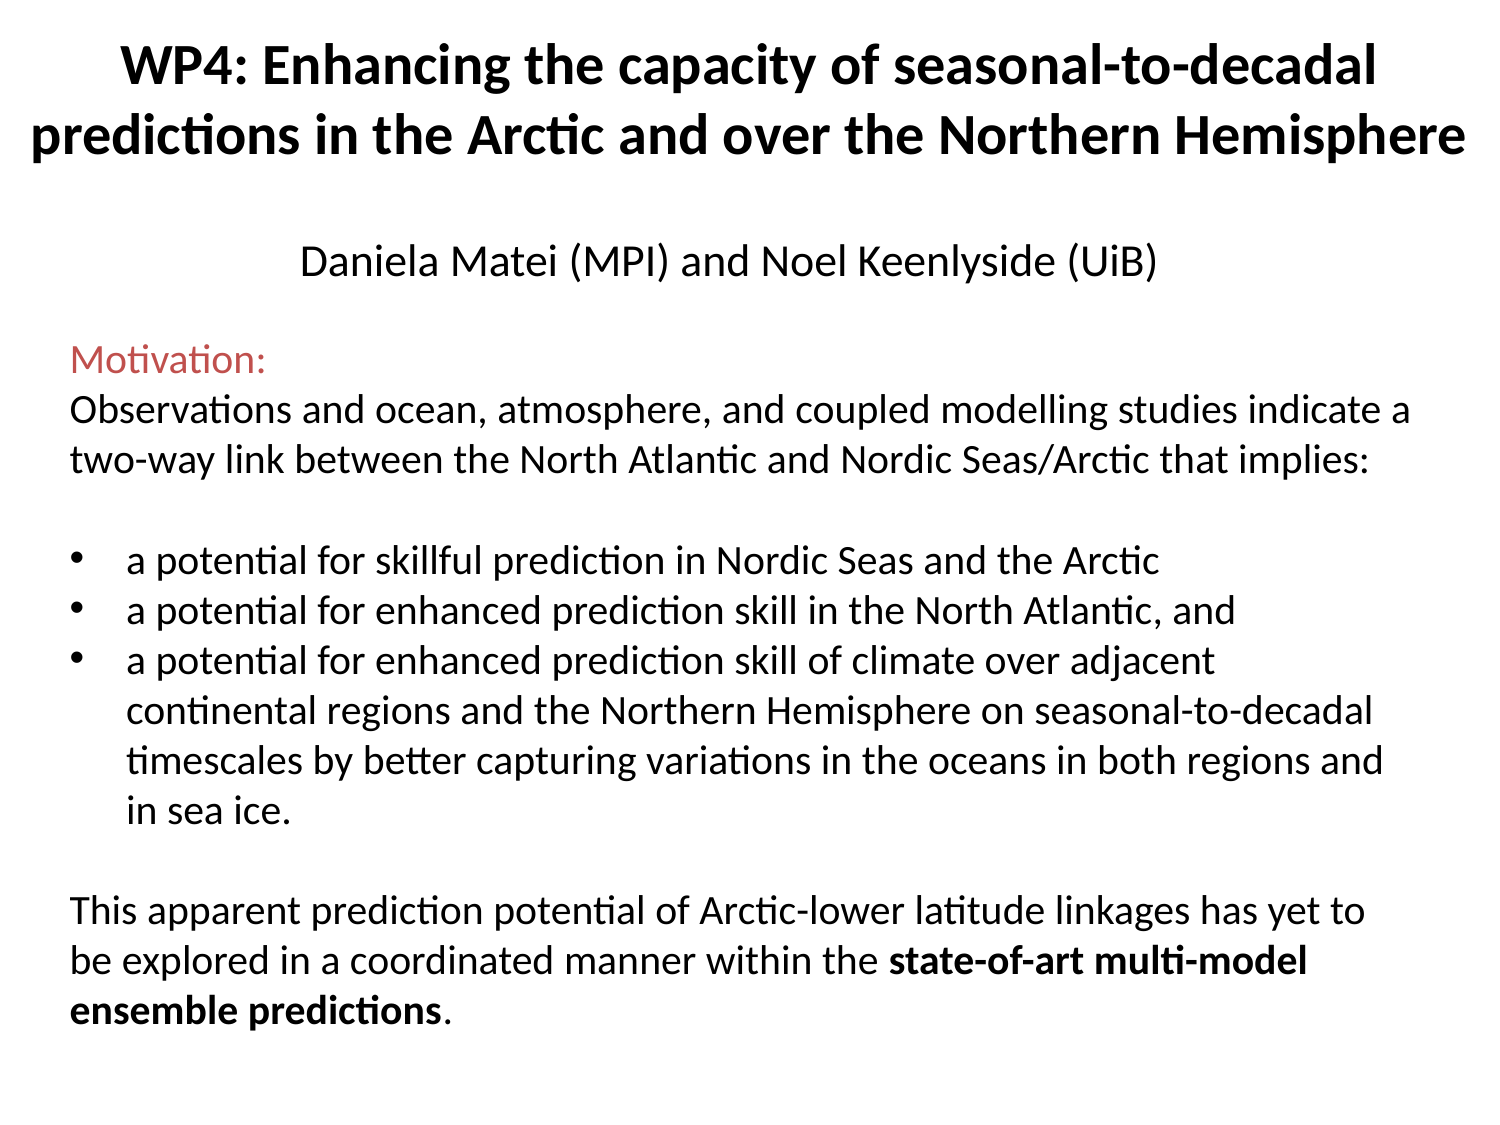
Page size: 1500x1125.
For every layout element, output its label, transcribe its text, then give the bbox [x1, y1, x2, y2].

text_box Motivation: Observations and ocean, atmosphere, and coupled modelling studies indicate a two-way link between the North Atlantic and Nordic Seas/Arctic that implies: a potential for skillful prediction in Nordic Seas and the Arctic a potential for enhanced prediction skill in the North Atlantic, and a potential for enhanced prediction skill of climate over adjacent continental regions and the Northern Hemisphere on seasonal-to-decadal timescales by better capturing variations in the oceans in both regions and in sea ice. This apparent prediction potential of Arctic-lower latitude linkages has yet to be explored in a coordinated manner within the state-of-art multi-model ensemble predictions. [54, 324, 1430, 1040]
text_box WP4: Enhancing the capacity of seasonal-to-decadal predictions in the Arctic and over the Northern Hemisphere [6, 18, 1492, 174]
text_box Daniela Matei (MPI) and Noel Keenlyside (UiB) [285, 195, 1185, 293]
